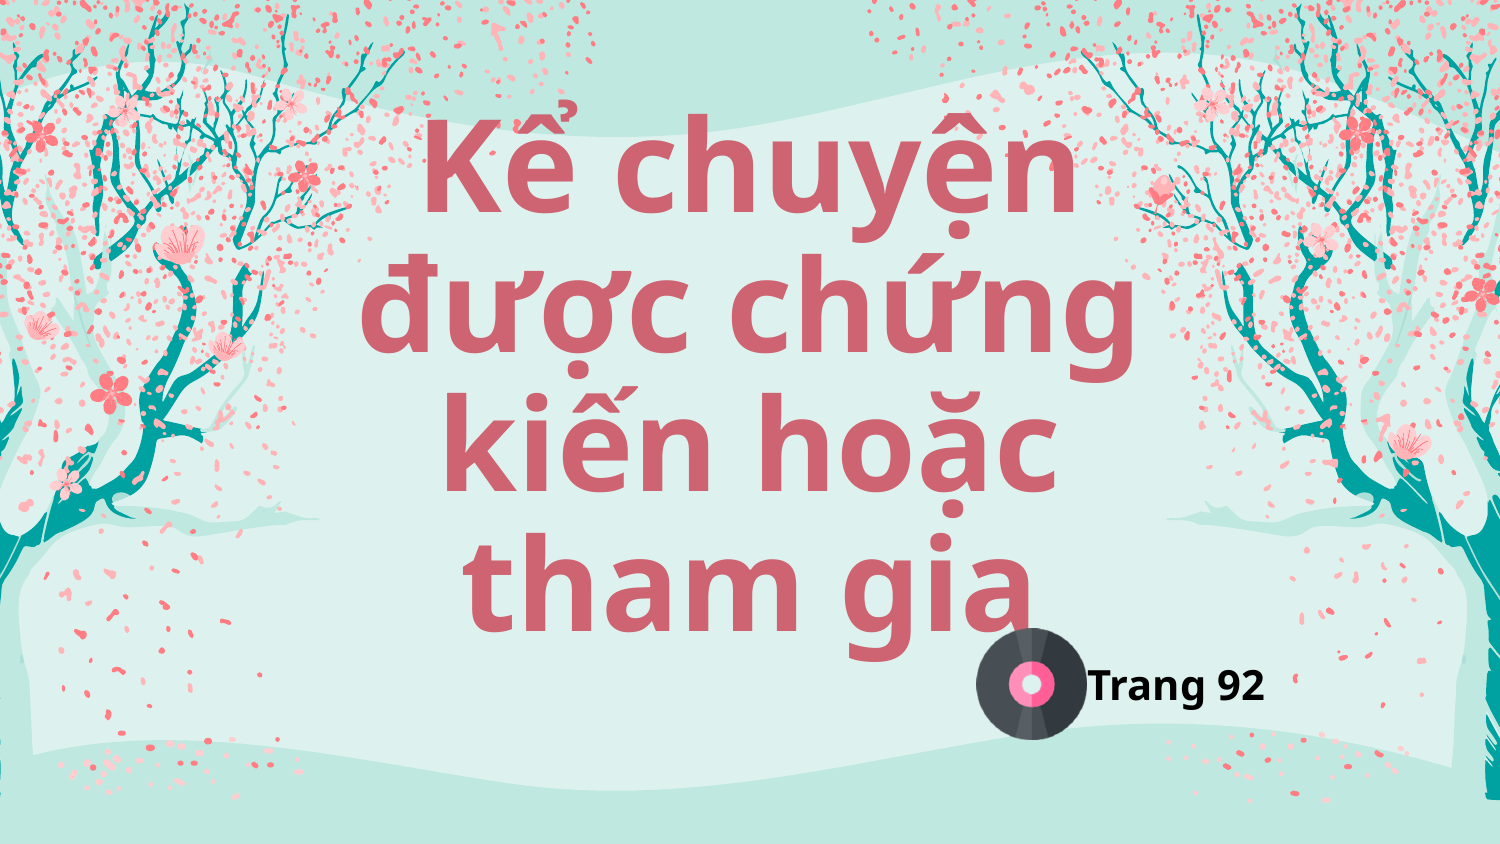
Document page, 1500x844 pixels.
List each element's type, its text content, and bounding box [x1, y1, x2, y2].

picture [976, 628, 1087, 740]
title Kể chuyện được chứng kiến hoặc tham gia [334, 223, 1166, 538]
text_box Trang 92 [1092, 651, 1281, 717]
